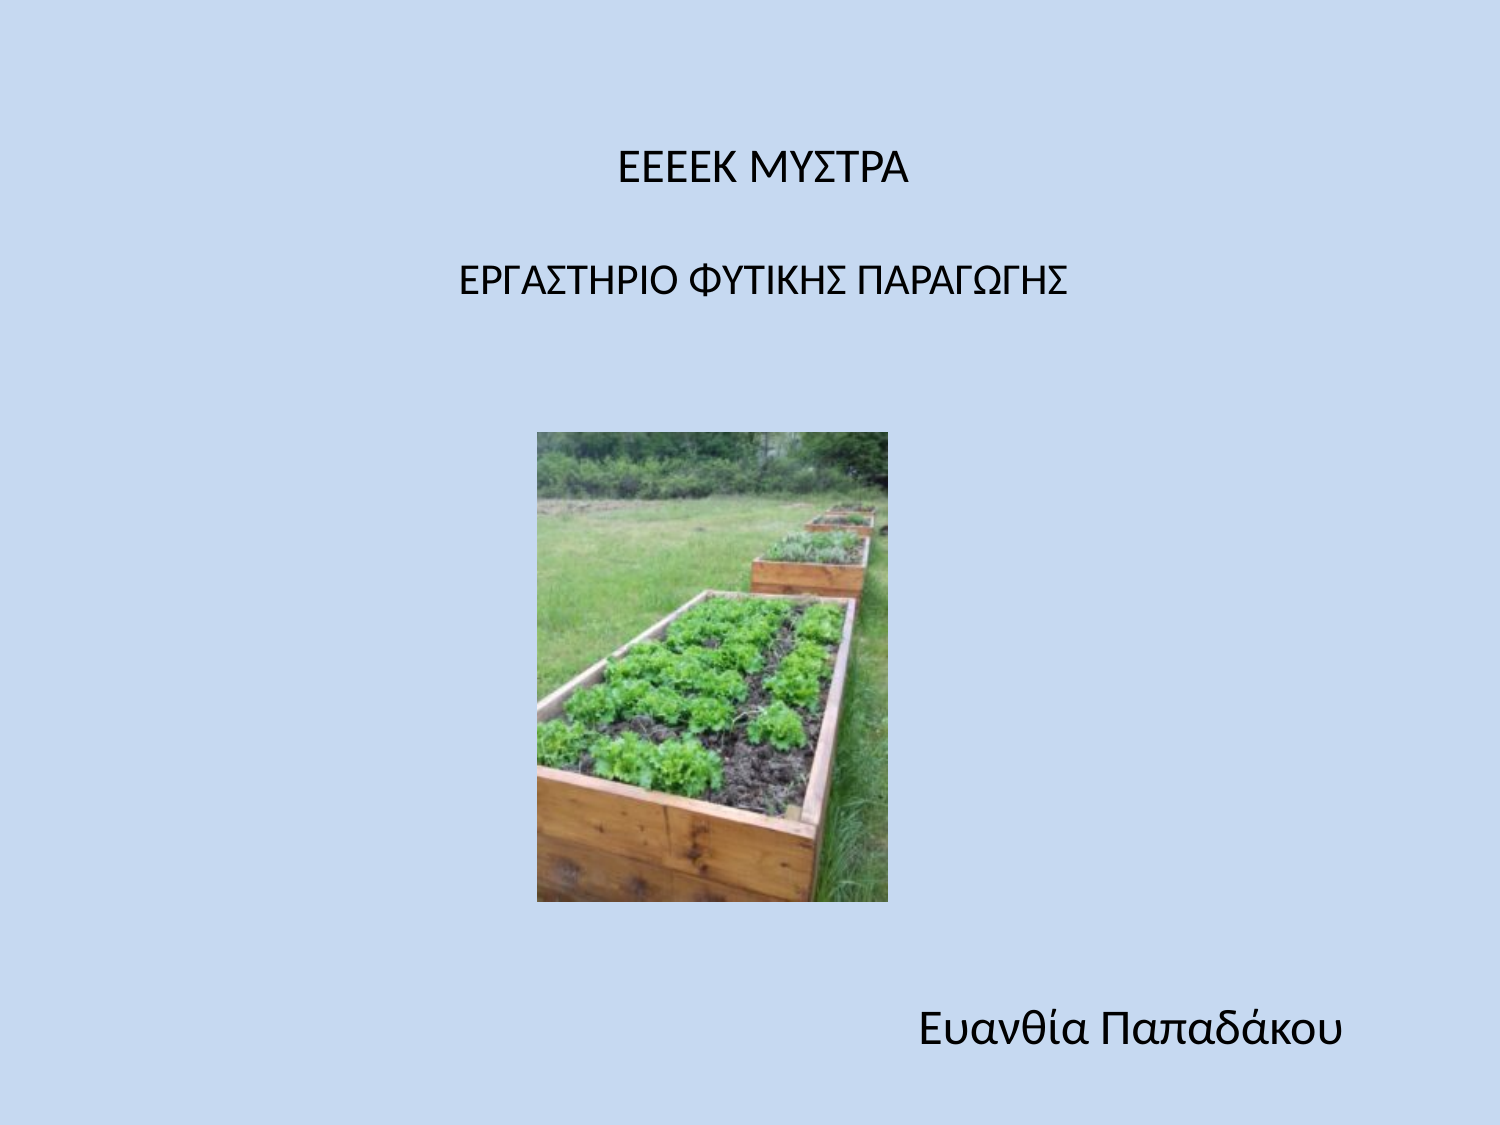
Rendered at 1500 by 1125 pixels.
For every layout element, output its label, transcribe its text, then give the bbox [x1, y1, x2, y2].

picture [537, 432, 888, 902]
text_box Ευανθία Παπαδάκου [903, 987, 1470, 1063]
title ΕΕΕΕΚ ΜΥΣΤΡΑ ΕΡΓΑΣΤΗΡΙΟ ΦΥΤΙΚΗΣ ΠΑΡΑΓΩΓΗΣ [88, 125, 1439, 313]
